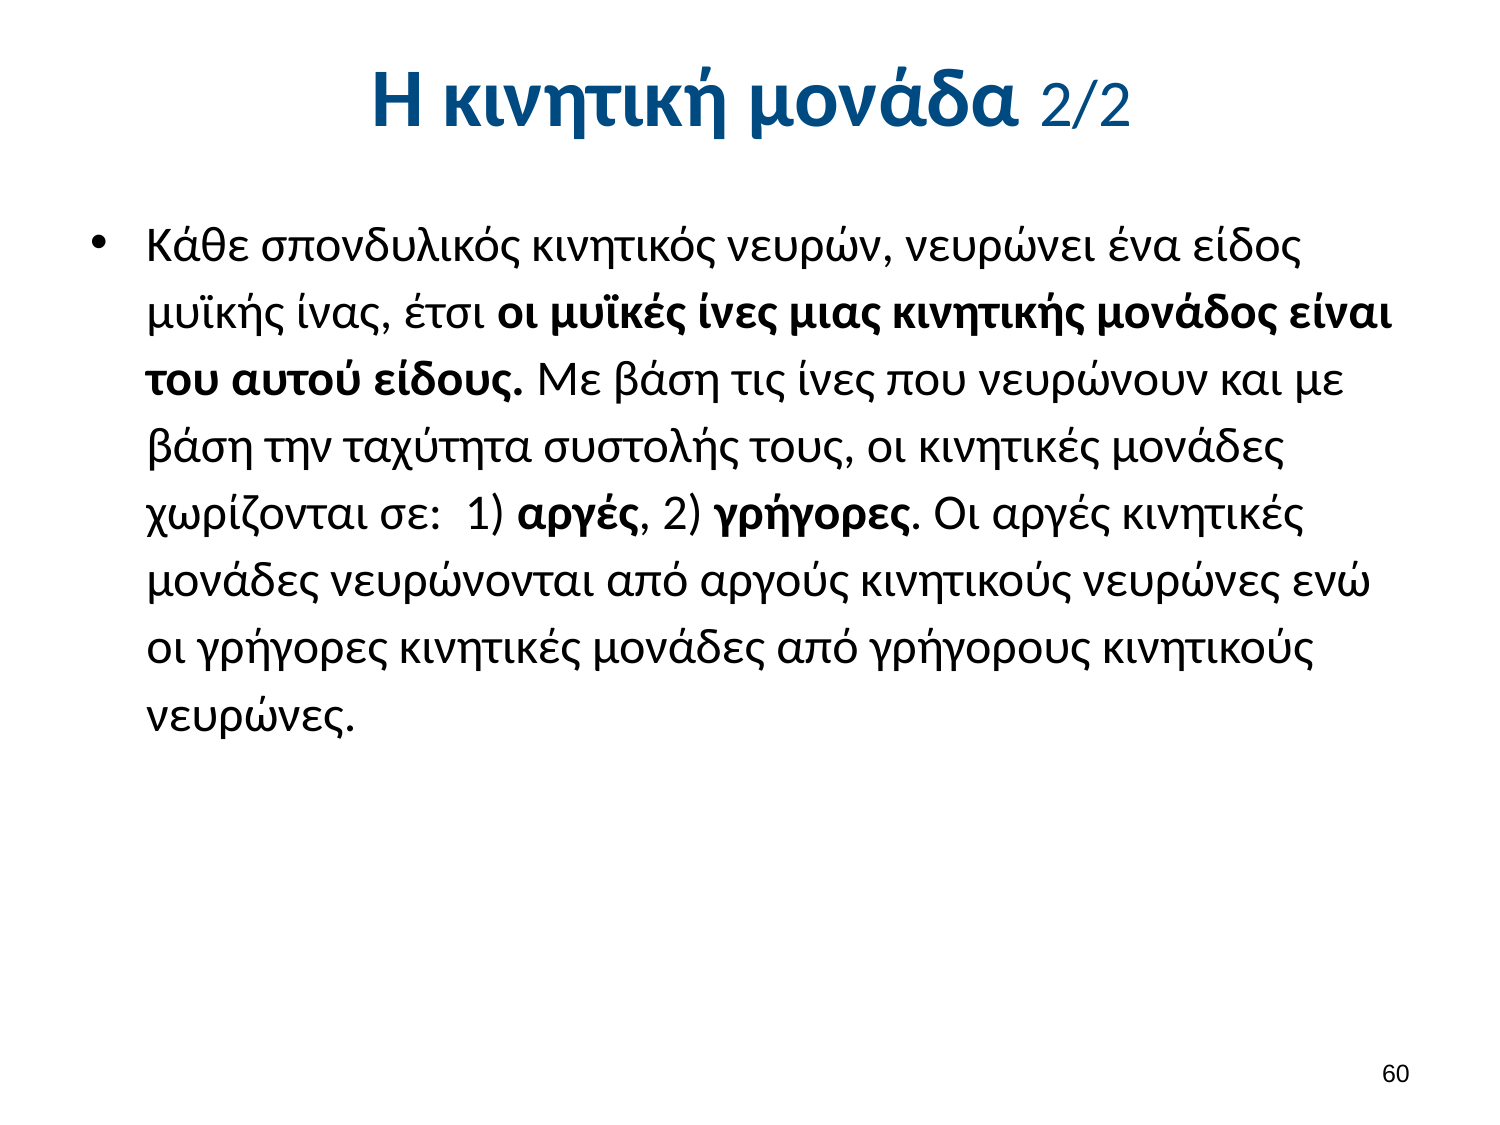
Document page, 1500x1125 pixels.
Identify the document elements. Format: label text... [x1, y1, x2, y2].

title Η κινητική μονάδα 2/2 [76, 19, 1427, 169]
slide_number 59 [1074, 1042, 1425, 1103]
list Κάθε σπονδυλικός κινητικός νευρών, νευρώνει ένα είδος μυϊκής ίνας, έτσι οι μυϊκές ίνες μιας κινητικής μονάδος είναι του αυτού είδους. Με βάση τις ίνες που νευρώνουν και με βάση την ταχύτητα συστολής τους, οι κινητικές μονάδες χωρίζονται σε: 1) αργές, 2) γρήγορες. Οι αργές κινητικές μονάδες νευρώνονται από αργούς κινητικούς νευρώνες ενώ οι γρήγορες κινητικές μονάδες από γρήγορους κινητικούς νευρώνες. [75, 196, 1425, 1024]
